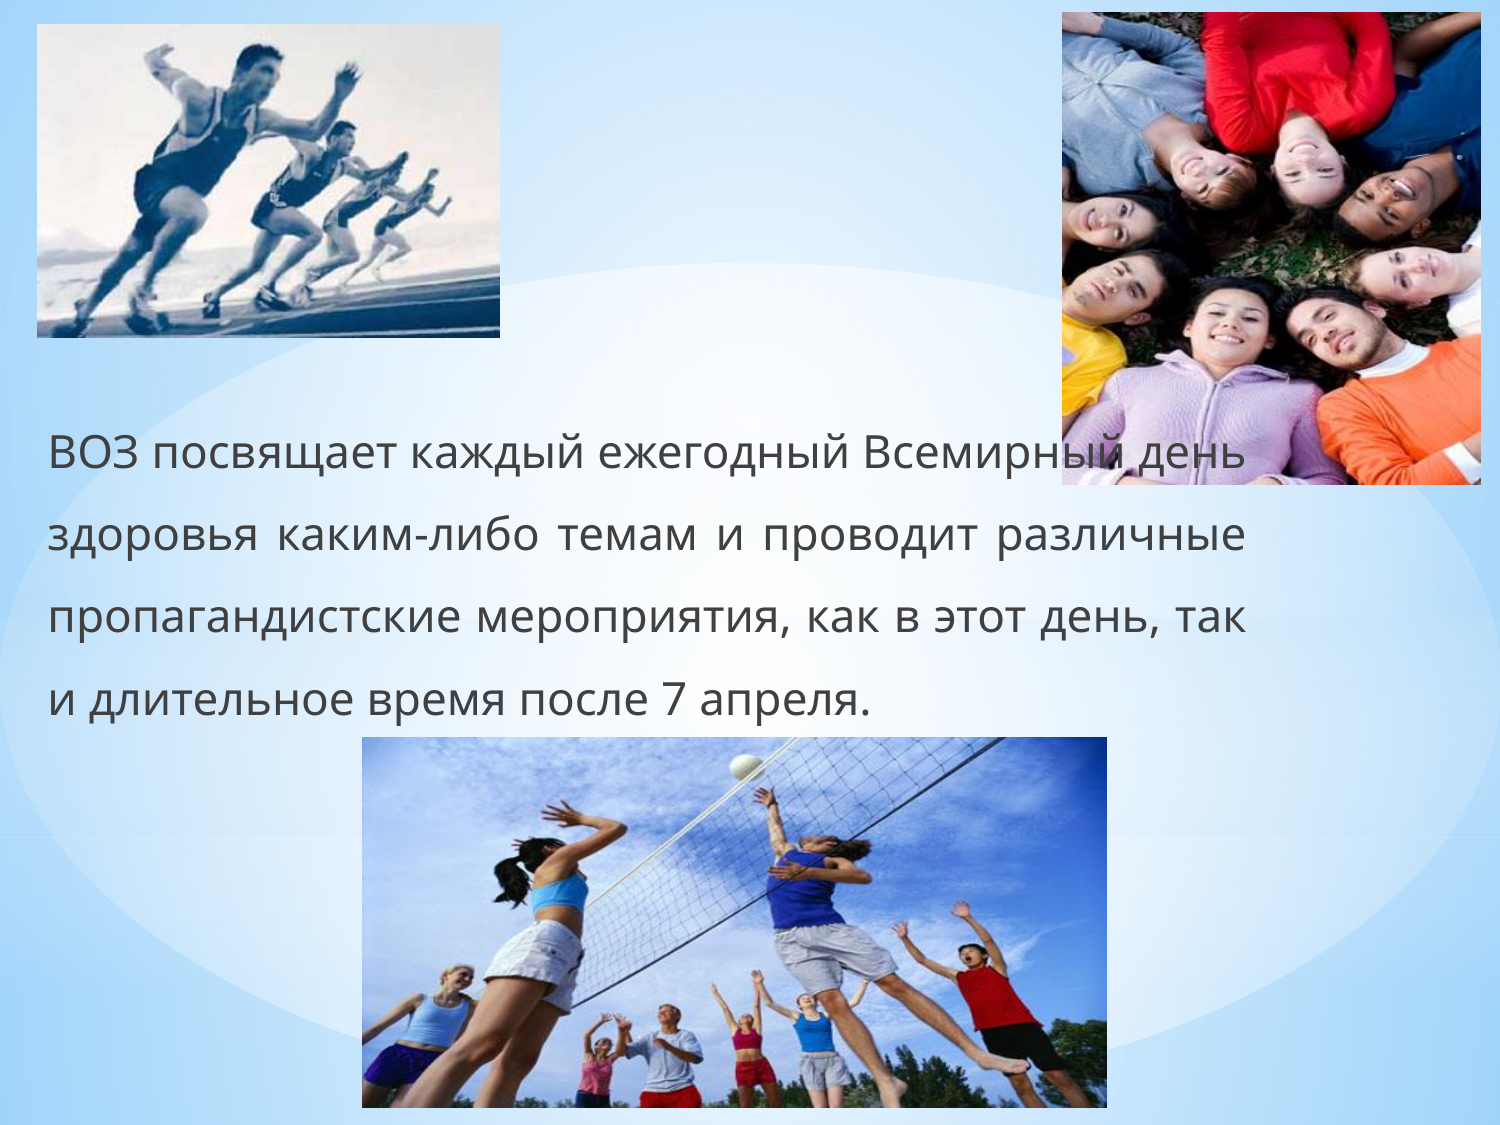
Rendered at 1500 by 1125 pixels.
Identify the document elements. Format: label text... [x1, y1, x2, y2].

picture [37, 24, 501, 338]
list ВОЗ посвящает каждый ежегодный Всемирный день здоровья каким-либо темам и проводит различные пропагандистские мероприятия, как в этот день, так и длительное время после 7 апреля. [24, 387, 1263, 738]
picture [362, 737, 1107, 1109]
picture [1062, 12, 1481, 486]
